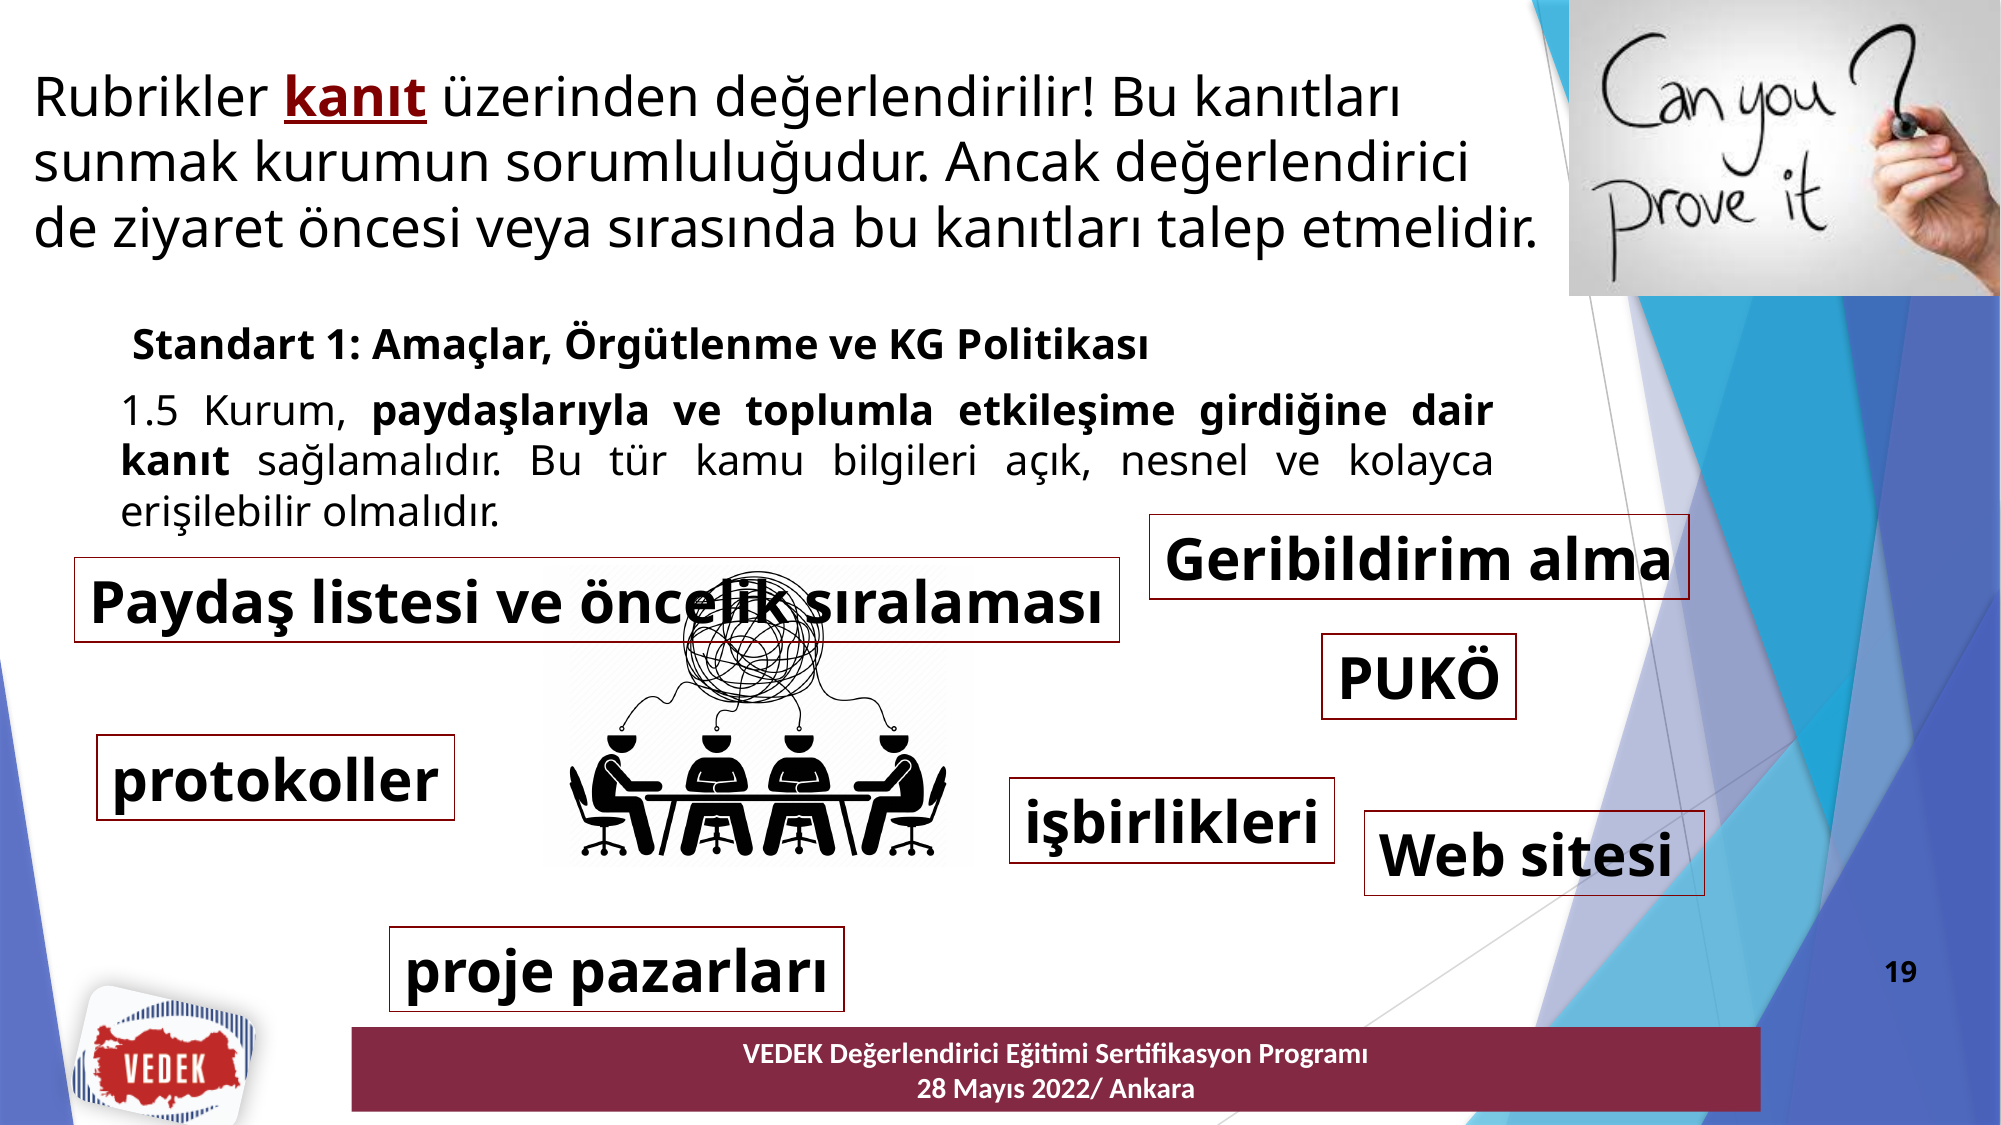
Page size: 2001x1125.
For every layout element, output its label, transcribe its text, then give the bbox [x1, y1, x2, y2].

picture [70, 985, 256, 1125]
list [542, 565, 974, 868]
text_box Geribildirim alma [1149, 514, 1689, 600]
text_box 1.5 Kurum, paydaşlarıyla ve toplumla etkileşime girdiğine dair kanıt sağlamalıdır. Bu tür kamu bilgileri açık, nesnel ve kolayca erişilebilir olmalıdır. [105, 376, 1511, 542]
text_box PUKÖ [1322, 634, 1516, 719]
title Rubrikler kanıt üzerinden değerlendirilir! Bu kanıtları sunmak kurumun sorumluluğudur. Ancak değerlendirici de ziyaret öncesi veya sırasında bu kanıtları talep etmelidir. [19, 53, 1561, 271]
text_box Standart 1: Amaçlar, Örgütlenme ve KG Politikası [117, 310, 1269, 376]
text_box proje pazarları [389, 926, 845, 1012]
text_box Paydaş listesi ve öncelik sıralaması [74, 557, 1120, 643]
picture [1568, 0, 2000, 297]
text_box Web sitesi [1364, 810, 1705, 896]
text_box işbirlikleri [1009, 778, 1335, 863]
slide_number 19 [1869, 945, 1982, 1006]
text_box protokoller [97, 735, 455, 820]
